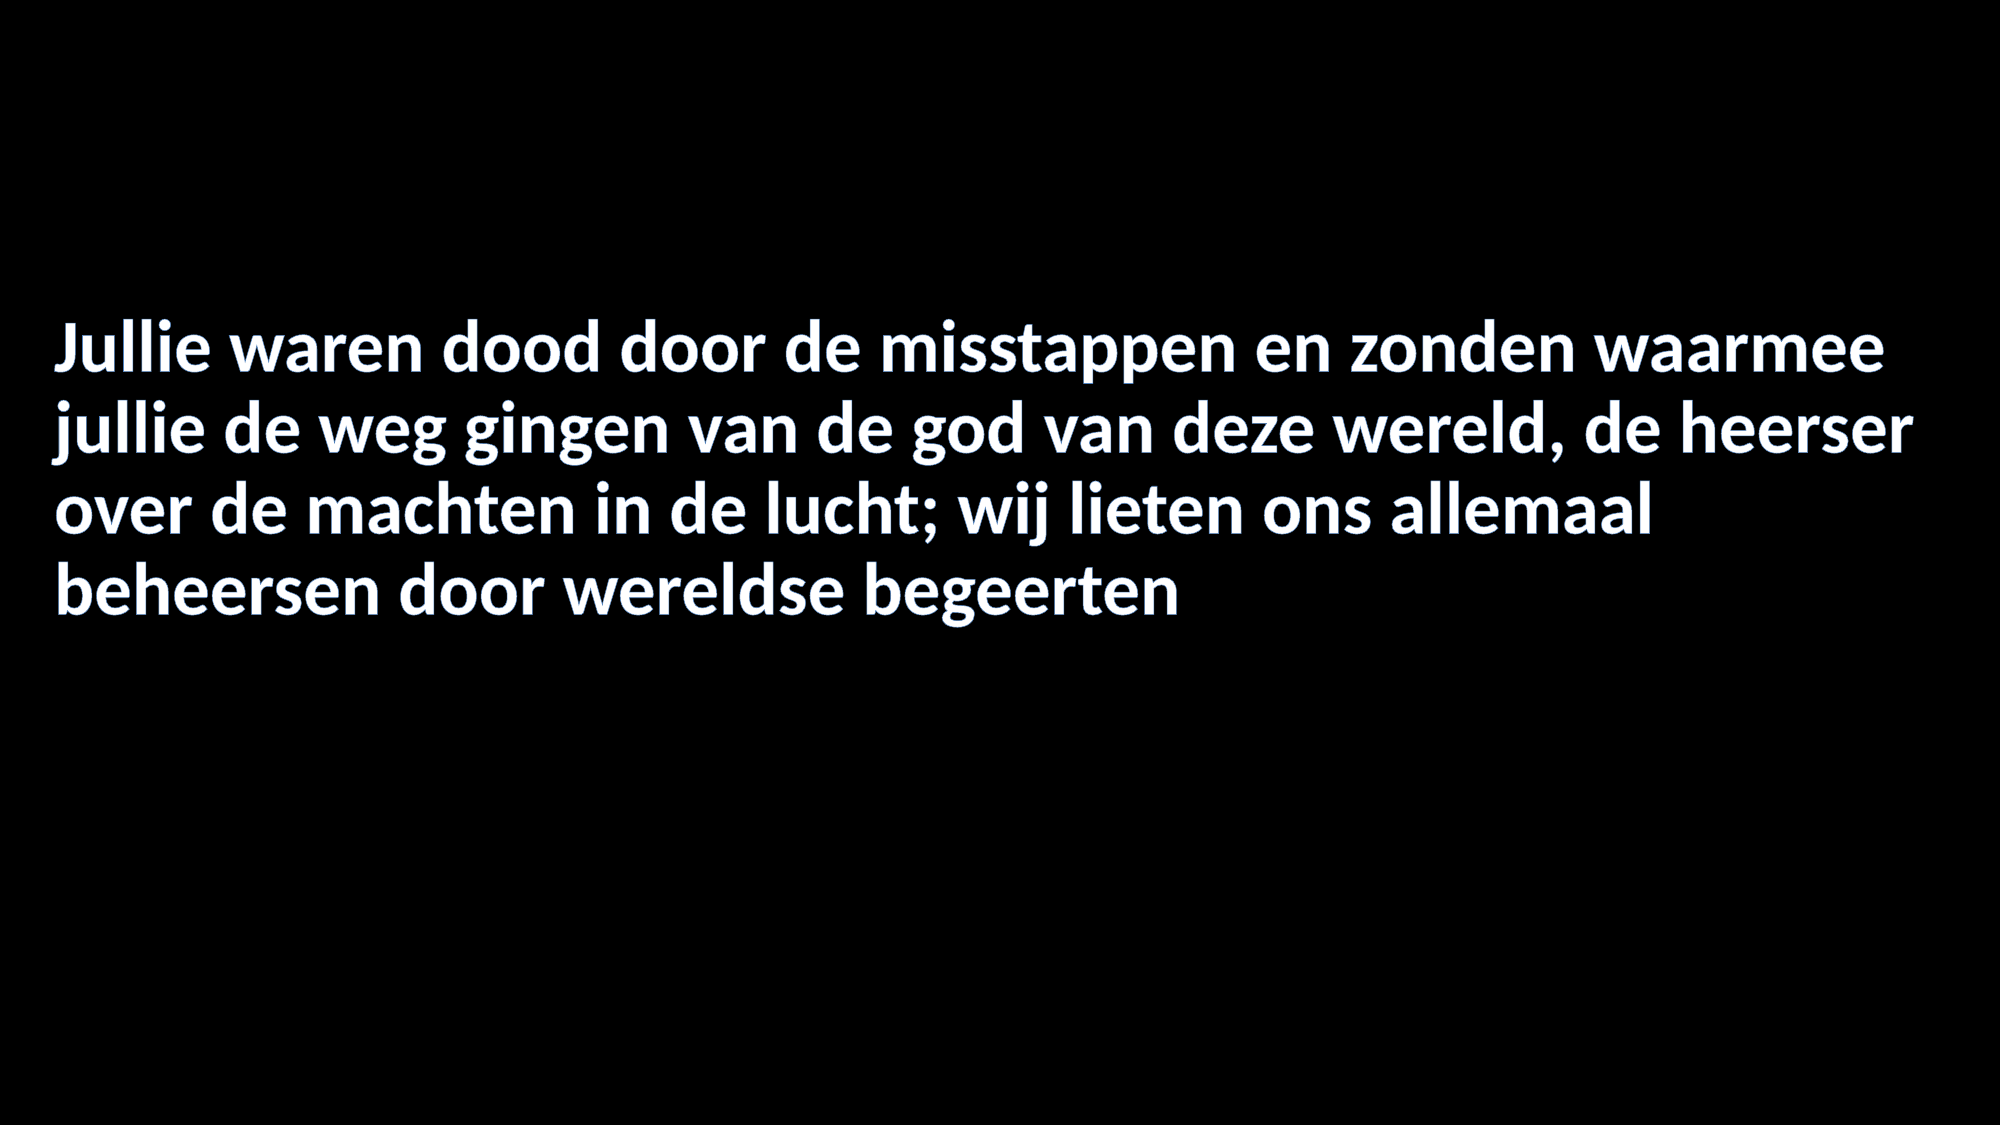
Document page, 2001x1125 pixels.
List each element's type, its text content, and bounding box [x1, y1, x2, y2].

list Jullie waren dood door de misstappen en zonden waarmee jullie de weg gingen van de god van deze wereld, de heerser over de machten in de lucht; wij lieten ons allemaal beheersen door wereldse begeerten [38, 299, 1965, 1089]
